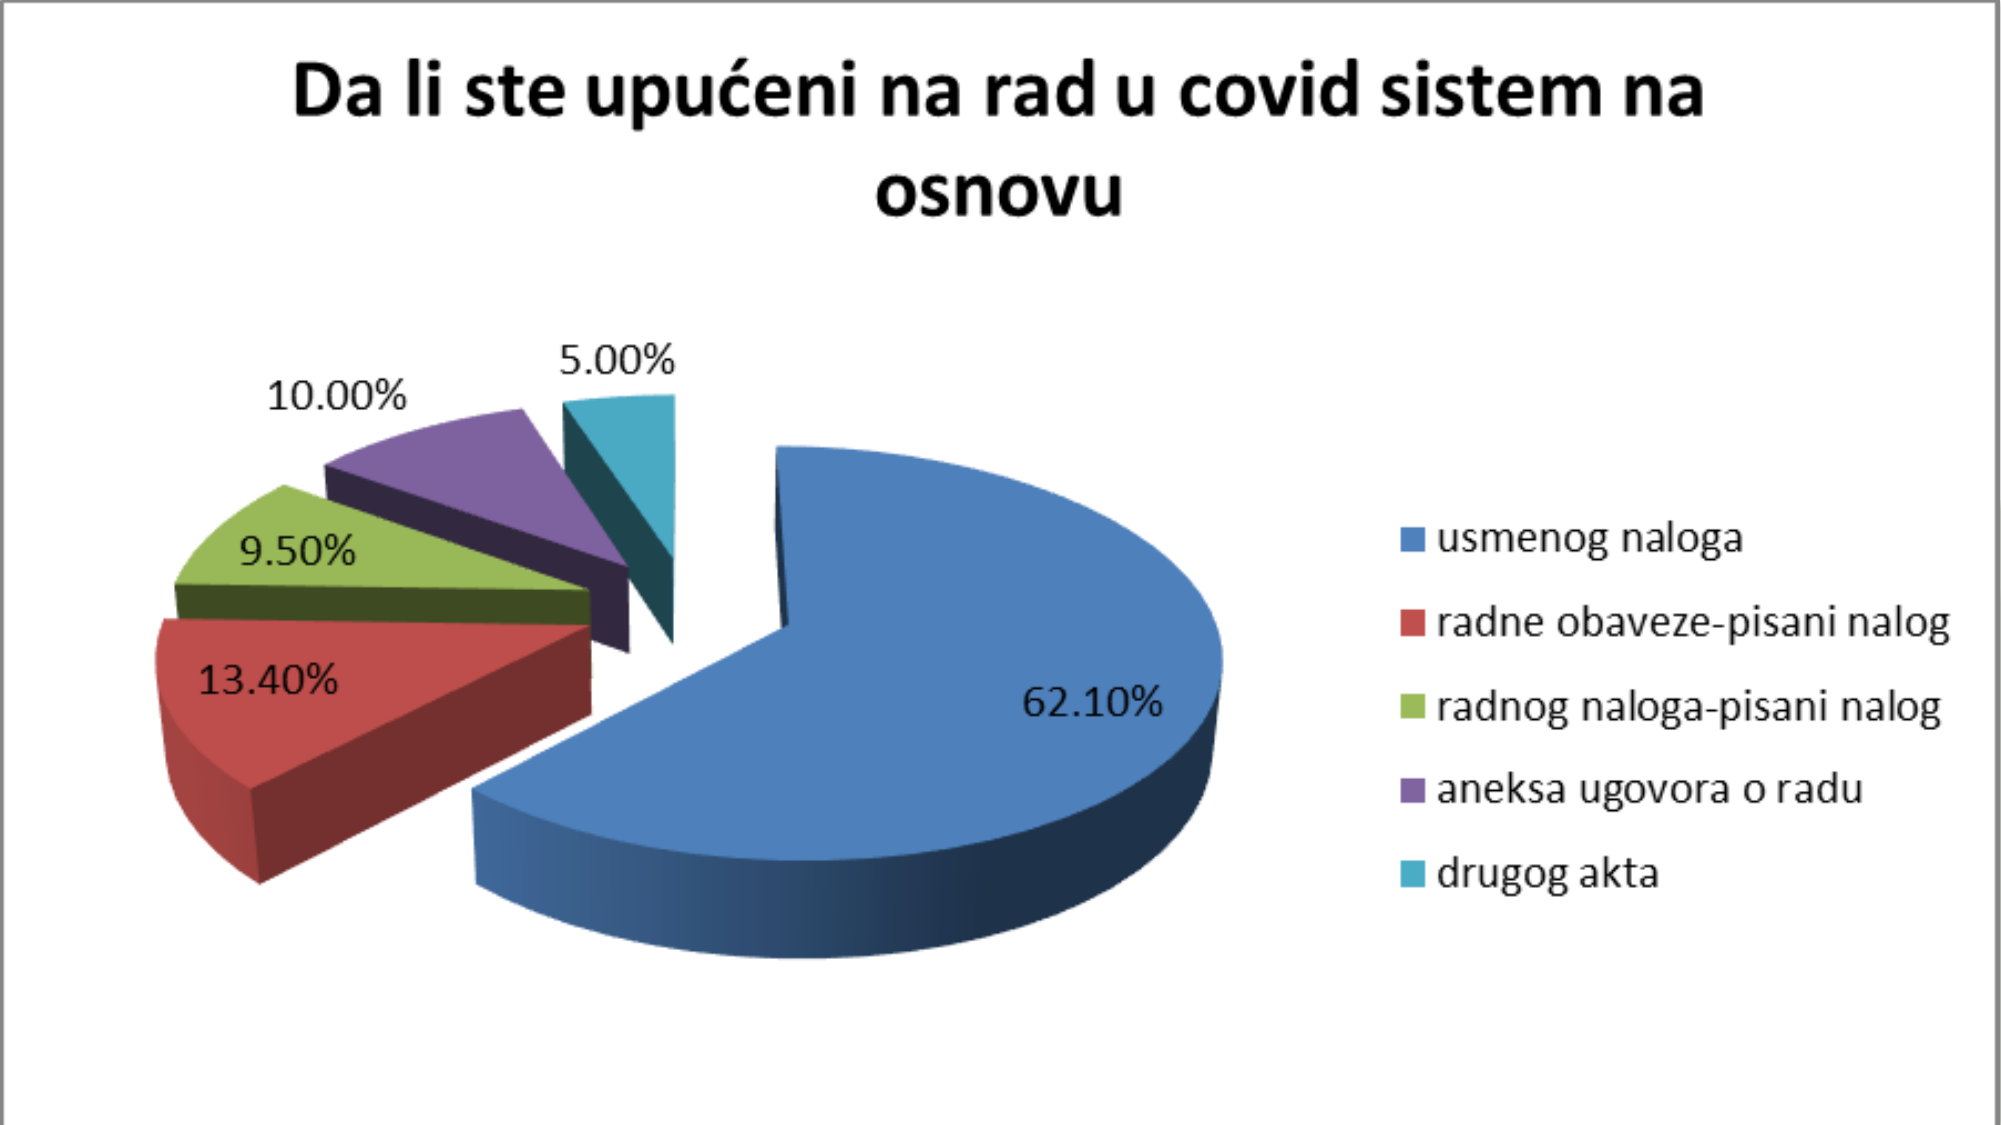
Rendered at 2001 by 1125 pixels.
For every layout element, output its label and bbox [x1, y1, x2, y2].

list [0, 0, 2000, 1125]
